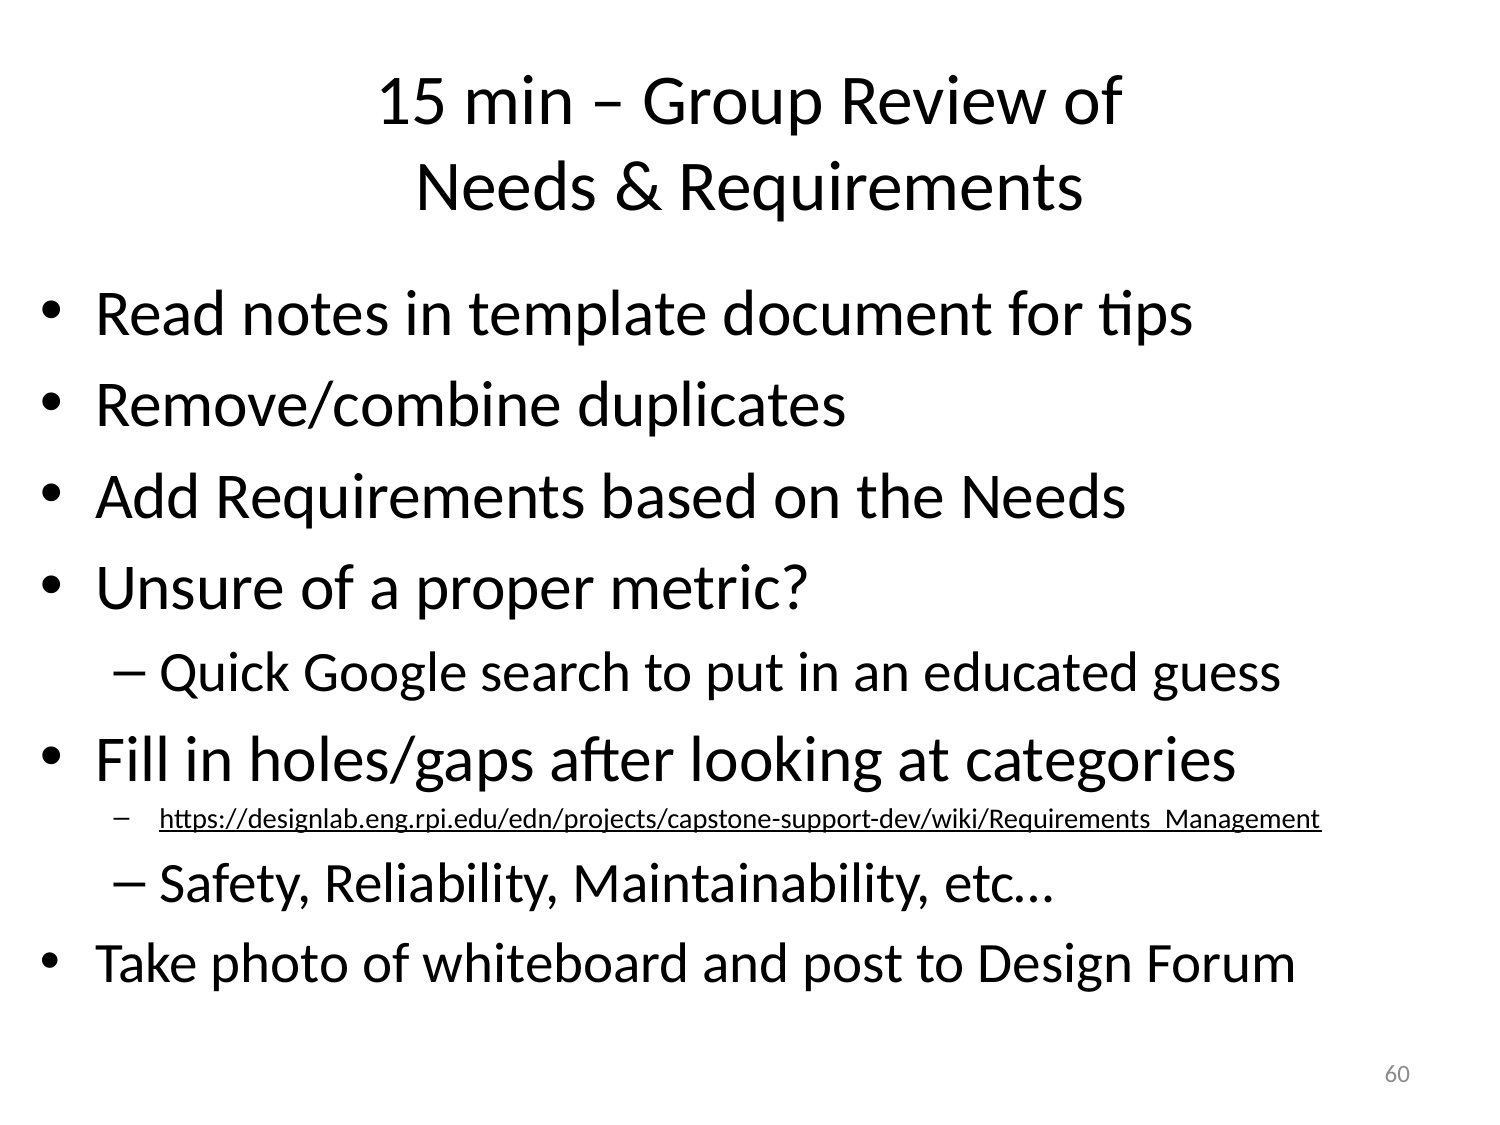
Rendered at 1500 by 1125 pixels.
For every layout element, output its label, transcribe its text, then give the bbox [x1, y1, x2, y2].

title 15 min – Group Review of Needs & Requirements [75, 45, 1425, 233]
list Read notes in template document for tips Remove/combine duplicates Add Requirements based on the Needs Unsure of a proper metric? Quick Google search to put in an educated guess Fill in holes/gaps after looking at categories https://designlab.eng.rpi.edu/edn/projects/capstone-support-dev/wiki/Requirements_Management Safety, Reliability, Maintainability, etc… Take photo of whiteboard and post to Design Forum [24, 262, 1463, 1005]
slide_number 60 [1074, 1042, 1425, 1103]
